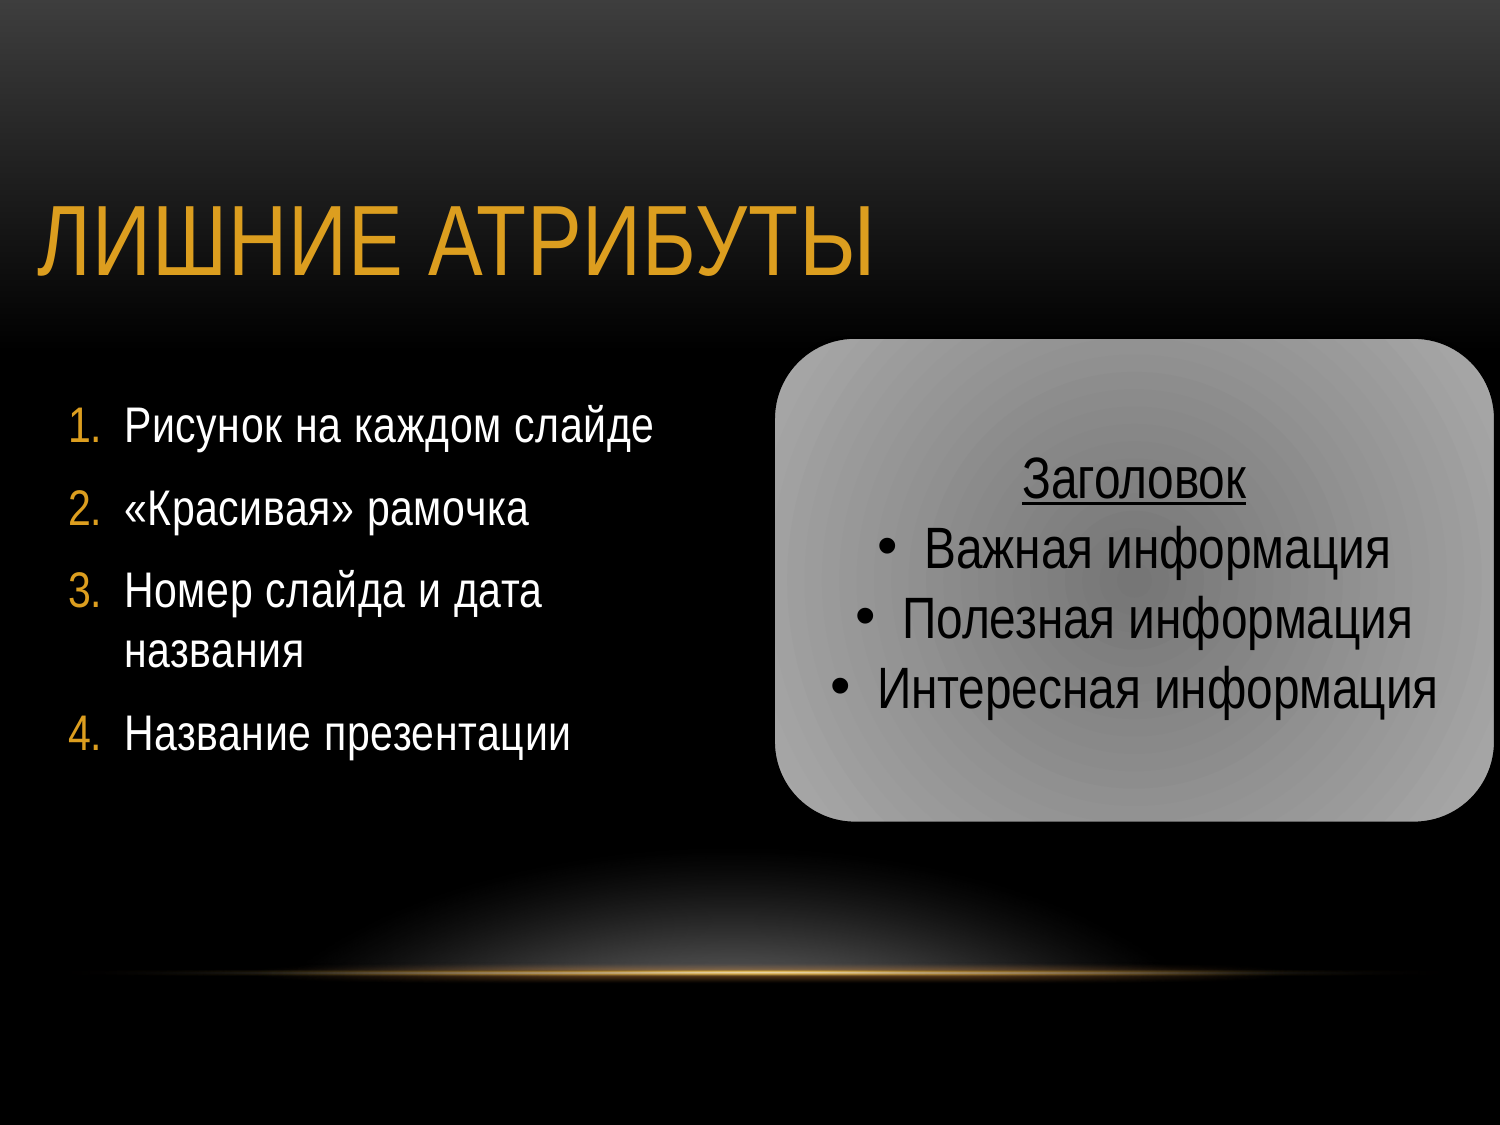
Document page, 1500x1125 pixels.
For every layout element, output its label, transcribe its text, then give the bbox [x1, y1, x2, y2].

title Лишние атрибуты [0, 45, 916, 303]
picture [0, 0, 1500, 1125]
list Рисунок на каждом слайде «Красивая» рамочка Номер слайда и дата названия Название презентации [53, 385, 750, 1061]
text_box Заголовок Важная информация Полезная информация Интересная информация [773, 337, 1496, 824]
